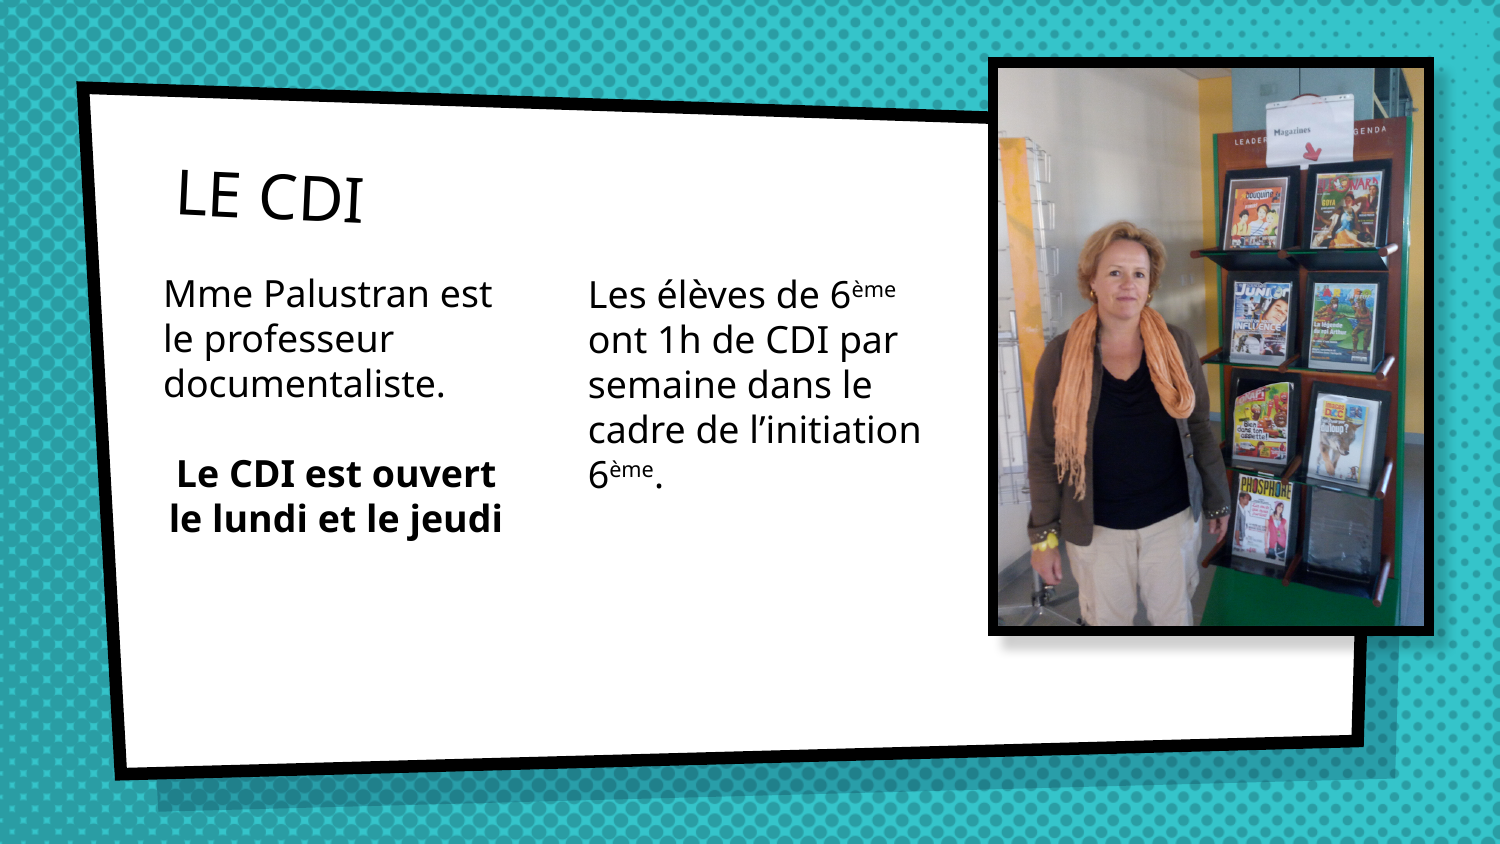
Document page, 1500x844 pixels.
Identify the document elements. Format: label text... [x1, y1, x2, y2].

list Les élèves de 6ème ont 1h de CDI par semaine dans le cadre de l’initiation 6ème. [572, 256, 950, 720]
title LE CDI [157, 116, 988, 281]
picture [997, 67, 1424, 626]
list Mme Palustran est le professeur documentaliste. Le CDI est ouvert le lundi et le jeudi [148, 255, 525, 719]
